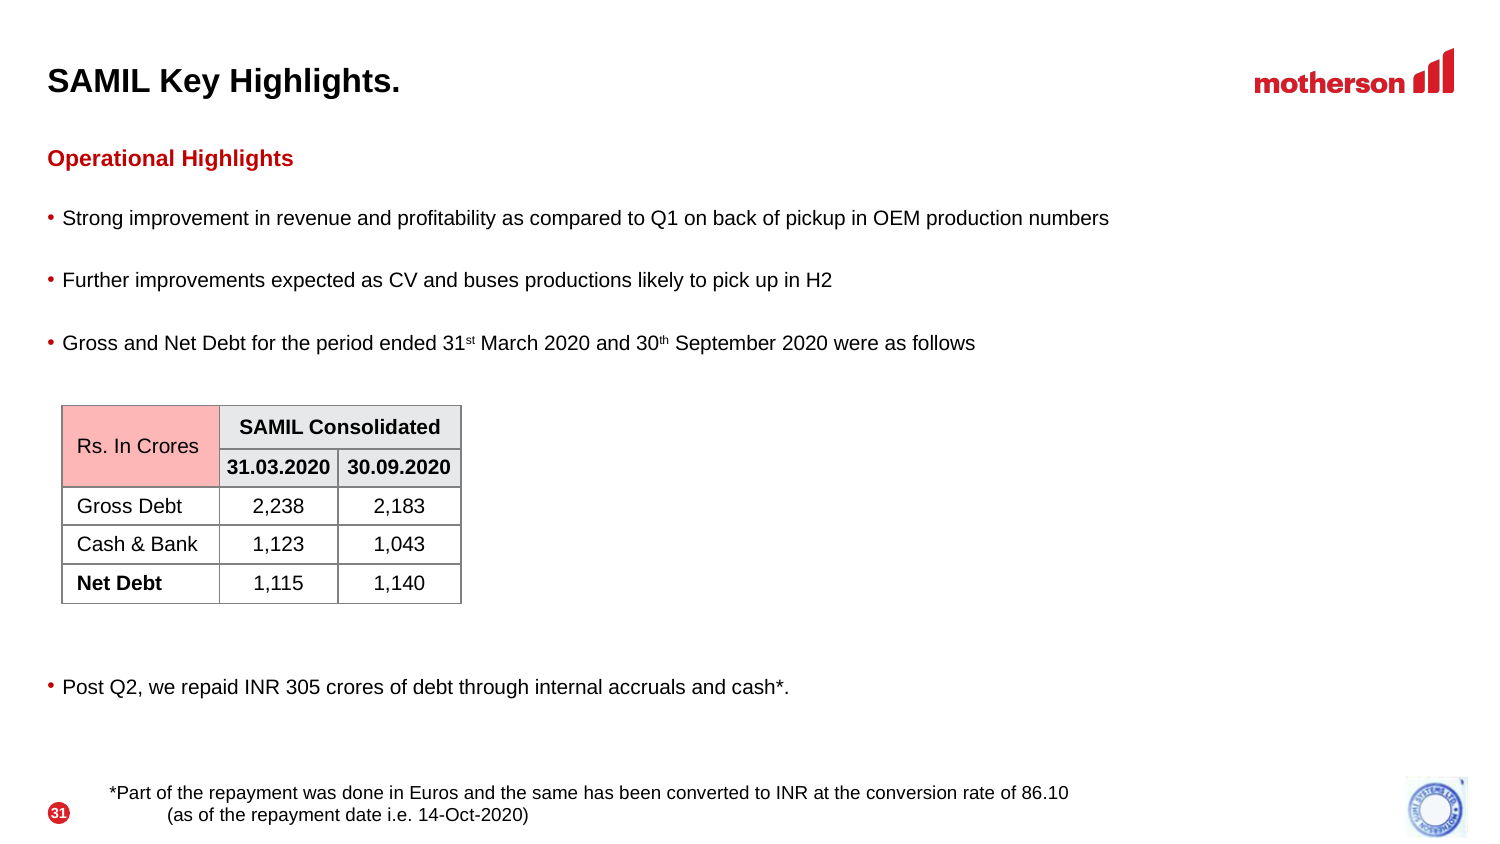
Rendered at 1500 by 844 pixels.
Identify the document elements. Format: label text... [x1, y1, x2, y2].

table_cell Gross Debt [63, 488, 219, 524]
table_cell 1,123 [220, 526, 337, 563]
table_cell Cash & Bank [63, 526, 219, 563]
table_cell Net Debt [63, 565, 219, 603]
table_header SAMIL Consolidated [220, 406, 460, 448]
picture [1405, 776, 1468, 838]
table_cell 1,140 [339, 565, 460, 603]
list Operational Highlights Strong improvement in revenue and profitability as compared to Q1 on back of pickup in OEM production numbers Further improvements expected as CV and buses productions likely to pick up in H2 Gross and Net Debt for the period ended 31st March 2020 and 30th September 2020 were as follows Post Q2, we repaid INR 305 crores of debt through internal accruals and cash*. [46, 143, 1415, 513]
table_cell 2,238 [220, 488, 337, 524]
table_header Rs. In Crores [63, 406, 219, 486]
table_cell 30.09.2020 [339, 450, 460, 486]
footer *Part of the repayment was done in Euros and the same has been converted to INR at the conversion rate of 86.10 (as of the repayment date i.e. 14-Oct-2020) [109, 774, 1141, 826]
table_cell 1,043 [339, 526, 460, 563]
picture [1288, 48, 1454, 93]
table_cell 2,183 [339, 488, 460, 524]
table_cell 1,115 [220, 565, 337, 603]
table_cell 31.03.2020 [220, 450, 337, 486]
title SAMIL Key Highlights. [46, 35, 1288, 101]
